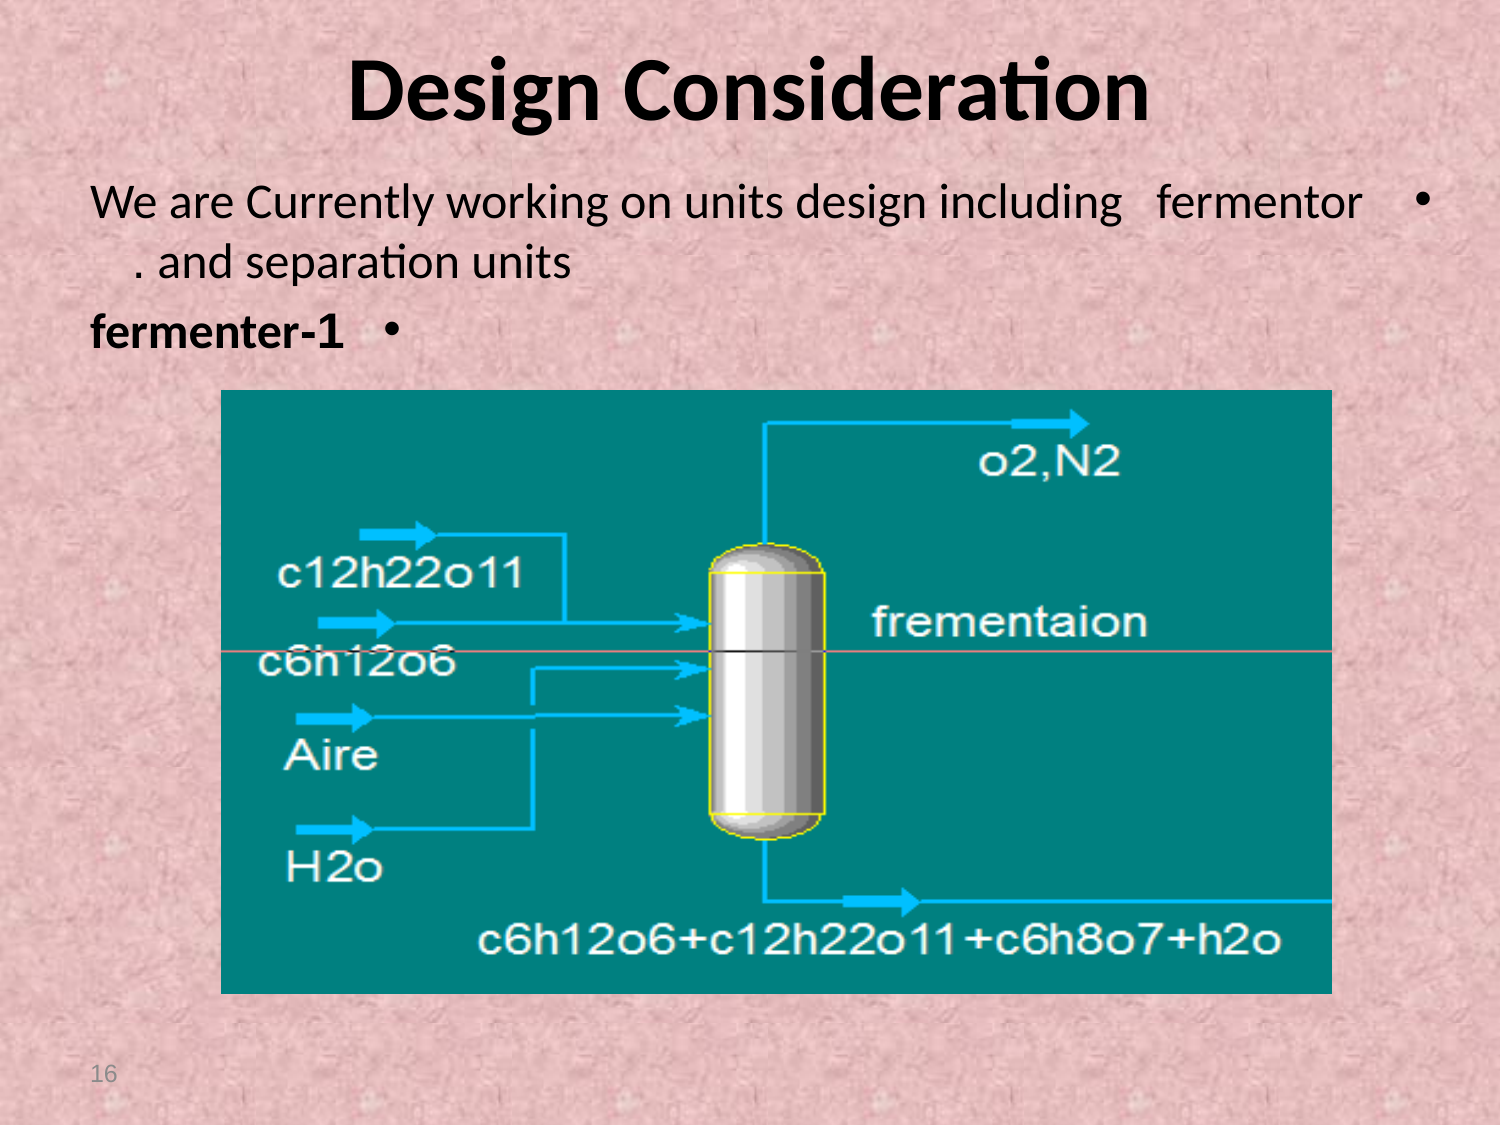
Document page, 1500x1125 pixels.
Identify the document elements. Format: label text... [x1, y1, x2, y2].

title Design Consideration [74, 44, 1426, 160]
slide_number 16 [75, 1042, 425, 1103]
picture [0, 0, 1500, 1125]
list We are Currently working on units design including fermentor and separation units. 1-fermenter [74, 160, 1448, 1095]
